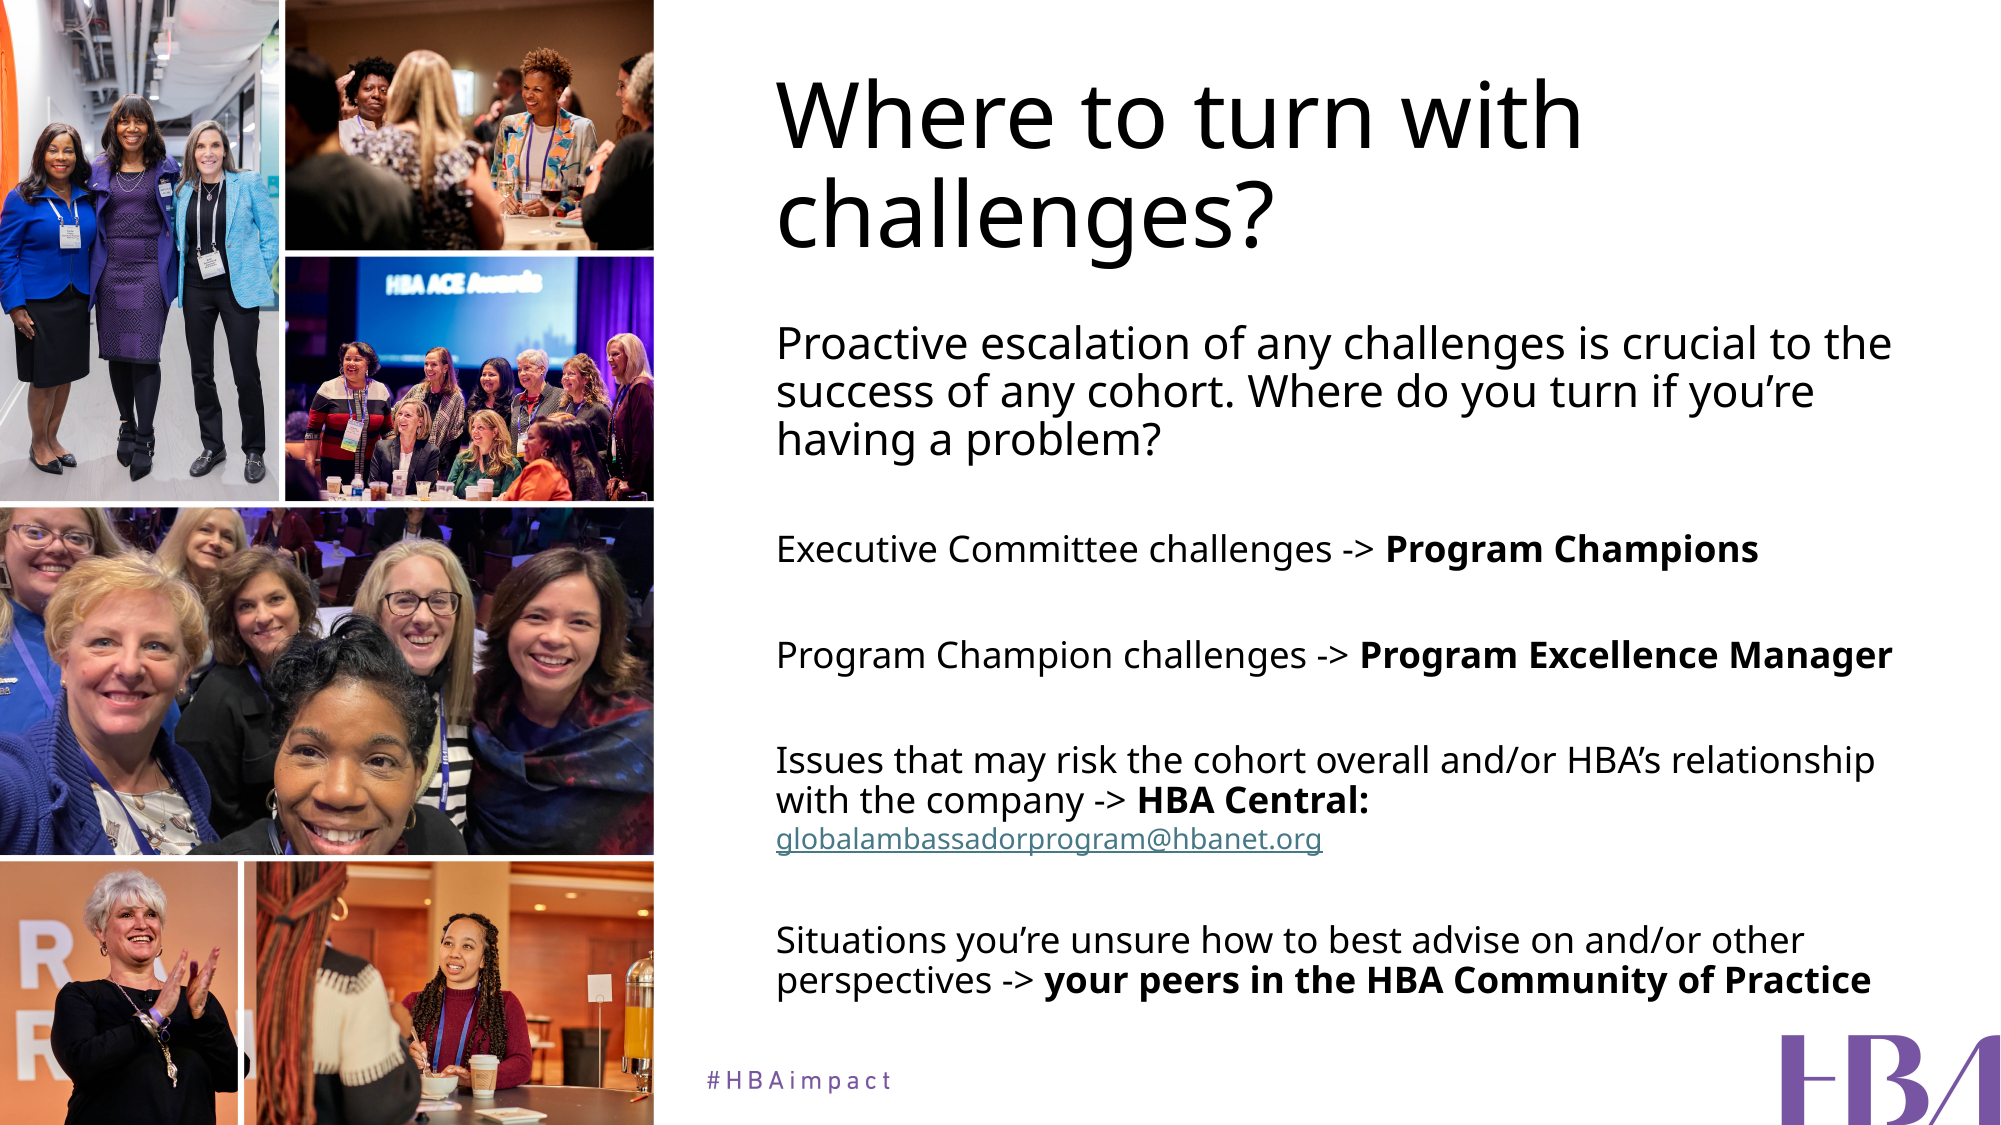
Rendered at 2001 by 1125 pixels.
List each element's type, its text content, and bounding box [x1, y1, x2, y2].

picture [0, 0, 2001, 1125]
list Proactive escalation of any challenges is crucial to the success of any cohort. Where do you turn if you’re having a problem? Executive Committee challenges -> Program Champions Program Champion challenges -> Program Excellence Manager Issues that may risk the cohort overall and/or HBA’s relationship with the company -> HBA Central: globalambassadorprogram@hbanet.org Situations you’re unsure how to best advise on and/or other perspectives -> your peers in the HBA Community of Practice [760, 313, 1915, 1022]
title Where to turn with challenges? [760, 59, 1915, 278]
